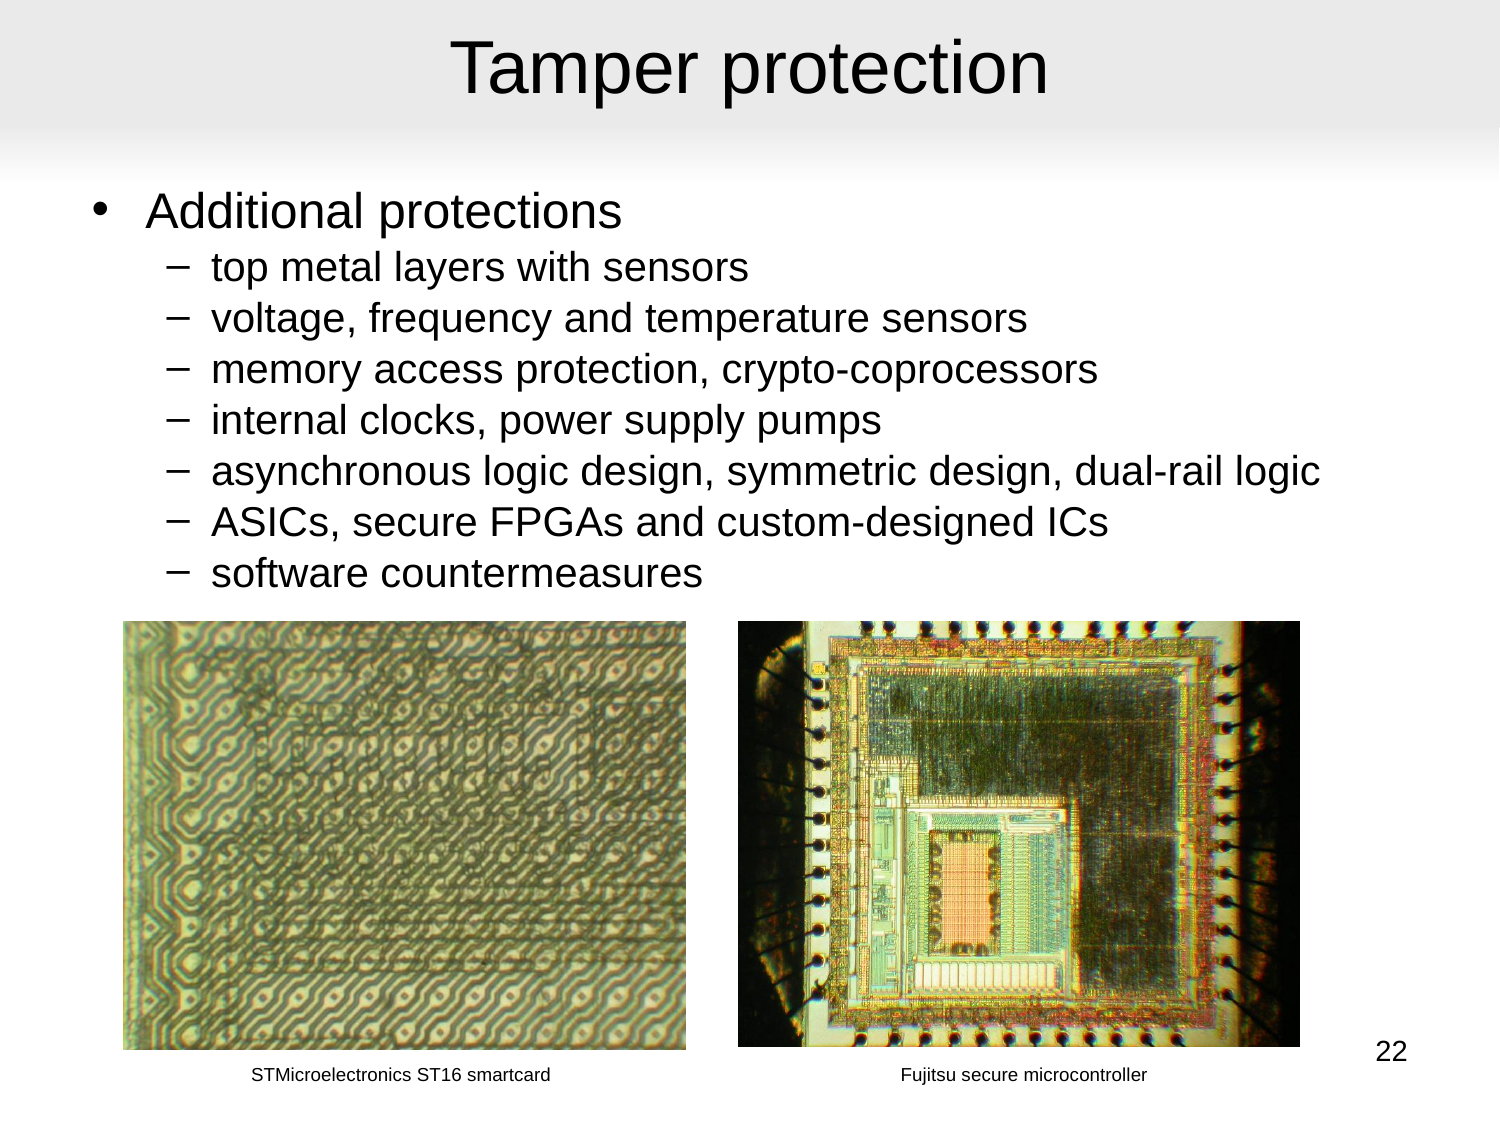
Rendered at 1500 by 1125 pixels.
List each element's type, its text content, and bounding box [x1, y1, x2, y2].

picture [738, 621, 1300, 1047]
text_box STMicroelectronics ST16 smartcard [236, 1054, 615, 1093]
slide_number 22 [1074, 1024, 1423, 1102]
picture [123, 621, 686, 1050]
text_box Fujitsu secure microcontroller [885, 1054, 1265, 1093]
list Additional protections top metal layers with sensors voltage, frequency and temperature sensors memory access protection, crypto-coprocessors internal clocks, power supply pumps asynchronous logic design, symmetric design, dual-rail logic ASICs‏, secure FPGAs and custom-designed ICs software countermeasures [76, 184, 1425, 1047]
title Tamper protection [0, 0, 1500, 128]
